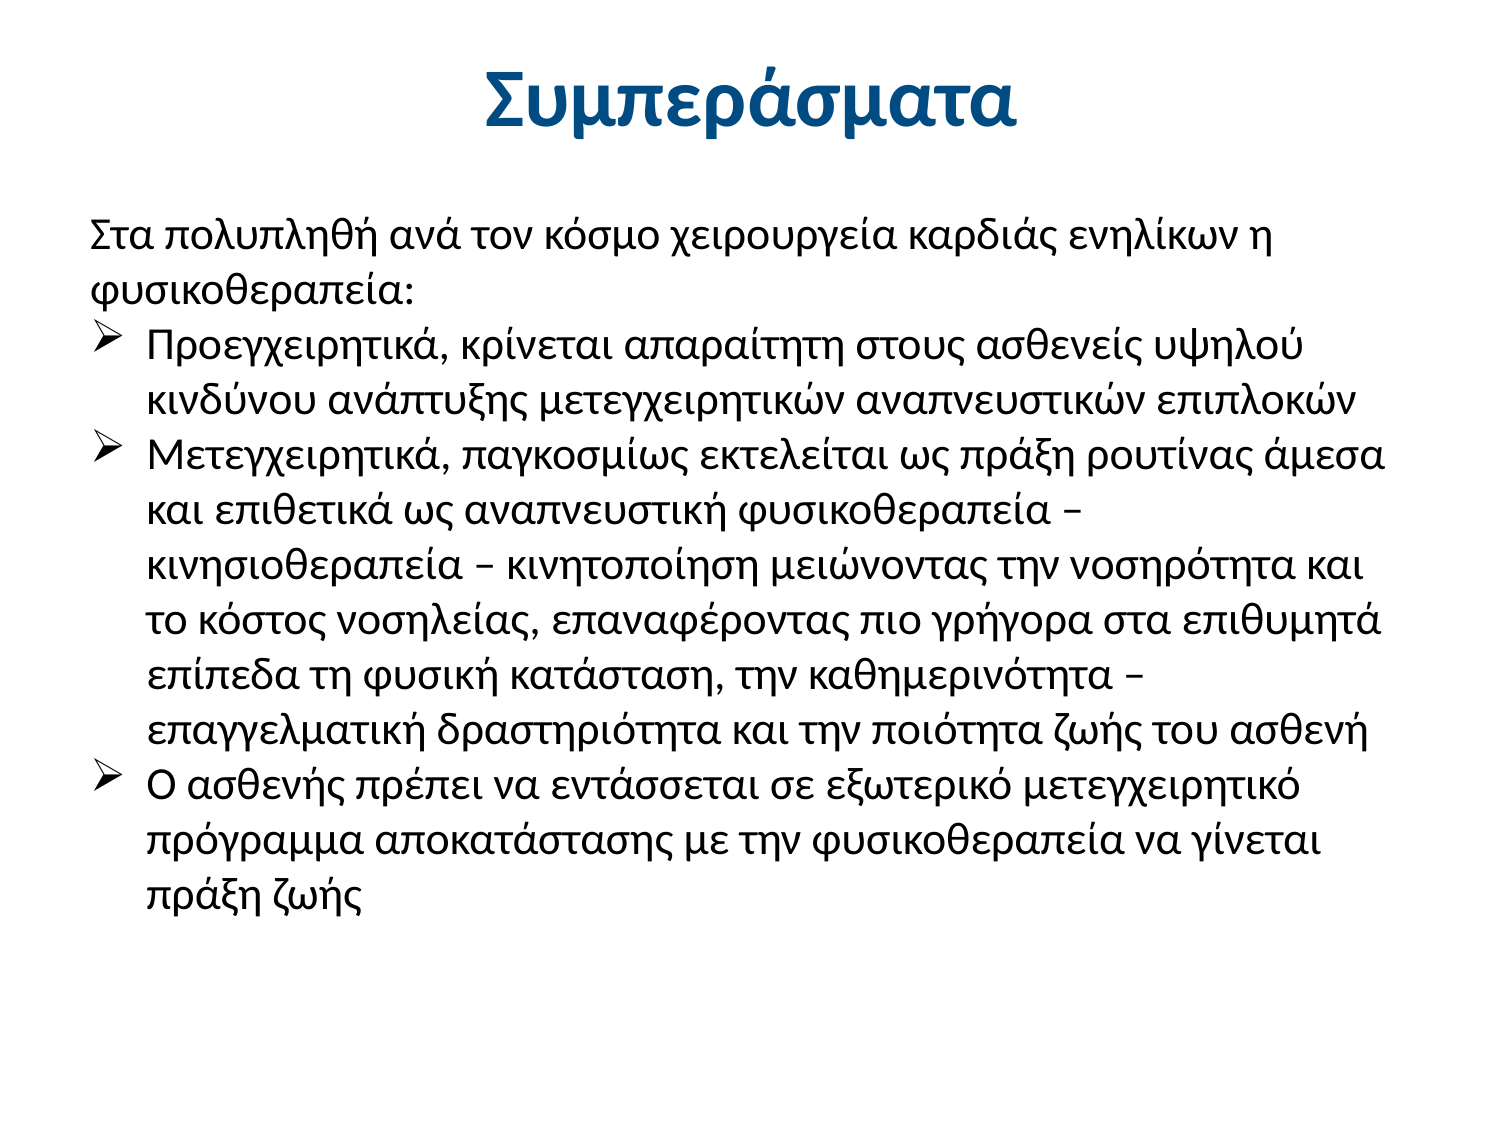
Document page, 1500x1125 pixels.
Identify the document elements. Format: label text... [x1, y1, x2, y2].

list Στα πολυπληθή ανά τον κόσμο χειρουργεία καρδιάς ενηλίκων η φυσικοθεραπεία: Προεγχειρητικά, κρίνεται απαραίτητη στους ασθενείς υψηλού κινδύνου ανάπτυξης μετεγχειρητικών αναπνευστικών επιπλοκών Μετεγχειρητικά, παγκοσμίως εκτελείται ως πράξη ρουτίνας άμεσα και επιθετικά ως αναπνευστική φυσικοθεραπεία – κινησιοθεραπεία – κινητοποίηση μειώνοντας την νοσηρότητα και το κόστος νοσηλείας, επαναφέροντας πιο γρήγορα στα επιθυμητά επίπεδα τη φυσική κατάσταση, την καθημερινότητα – επαγγελματική δραστηριότητα και την ποιότητα ζωής του ασθενή Ο ασθενής πρέπει να εντάσσεται σε εξωτερικό μετεγχειρητικό πρόγραμμα αποκατάστασης με την φυσικοθεραπεία να γίνεται πράξη ζωής [75, 196, 1425, 1024]
title Συμπεράσματα [76, 19, 1427, 169]
